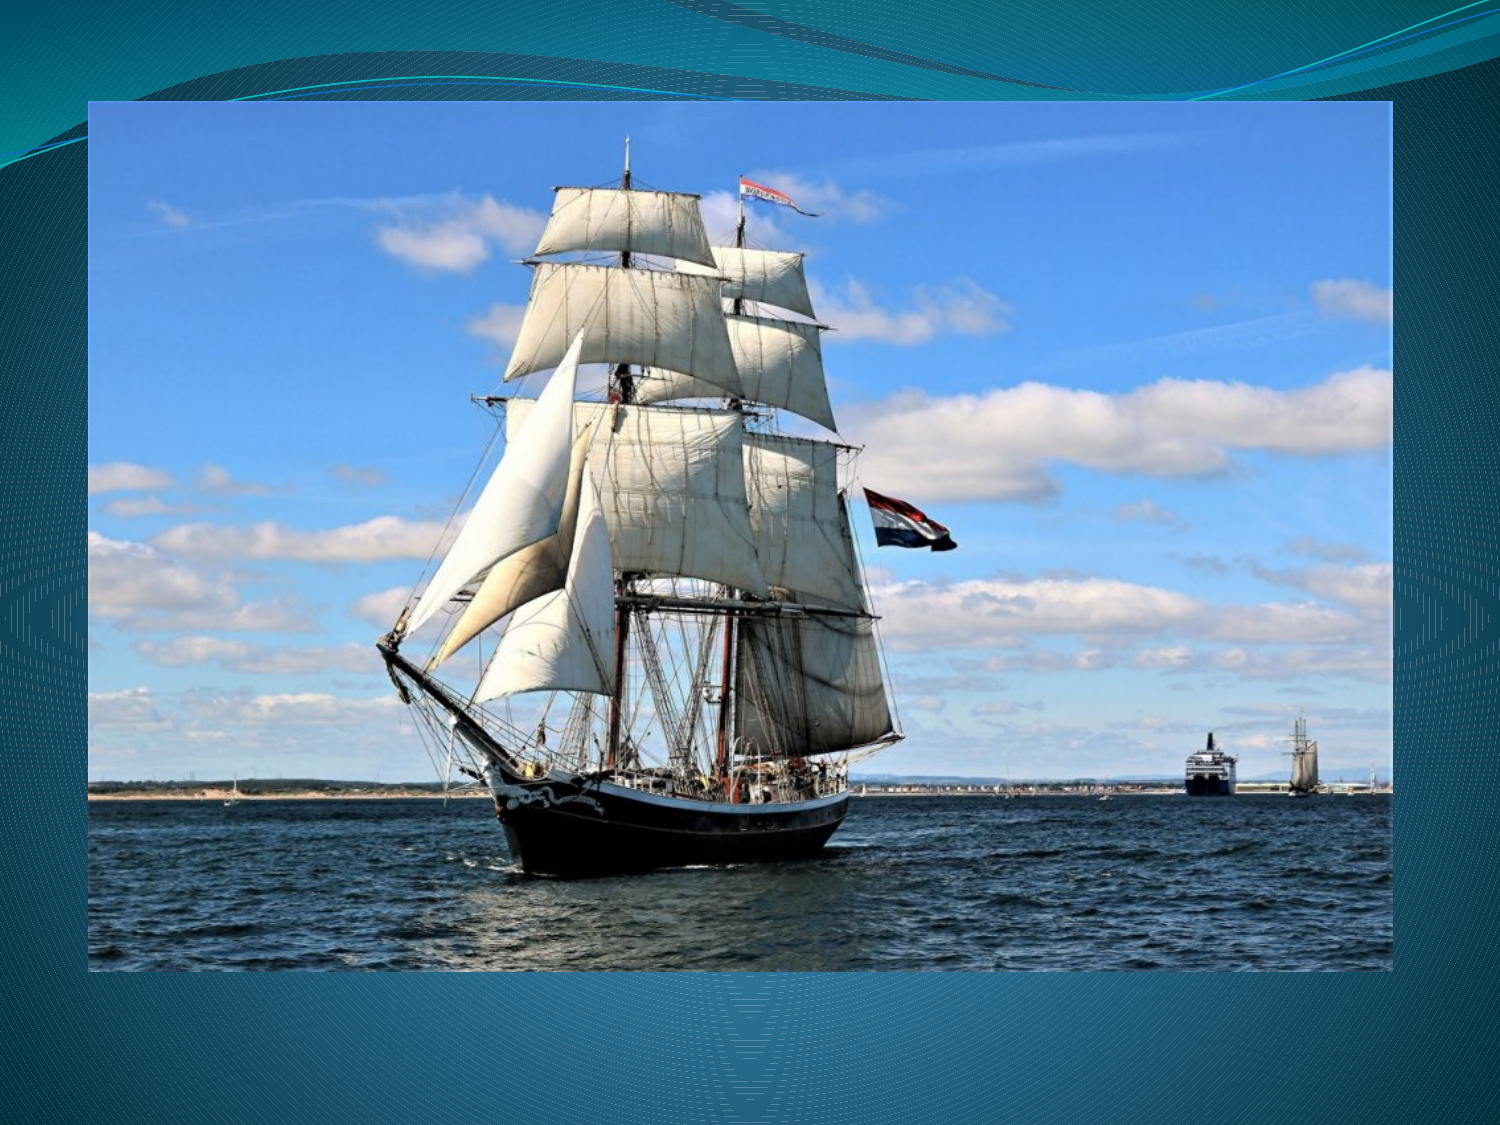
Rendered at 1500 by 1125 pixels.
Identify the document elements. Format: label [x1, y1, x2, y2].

picture [88, 101, 1394, 972]
